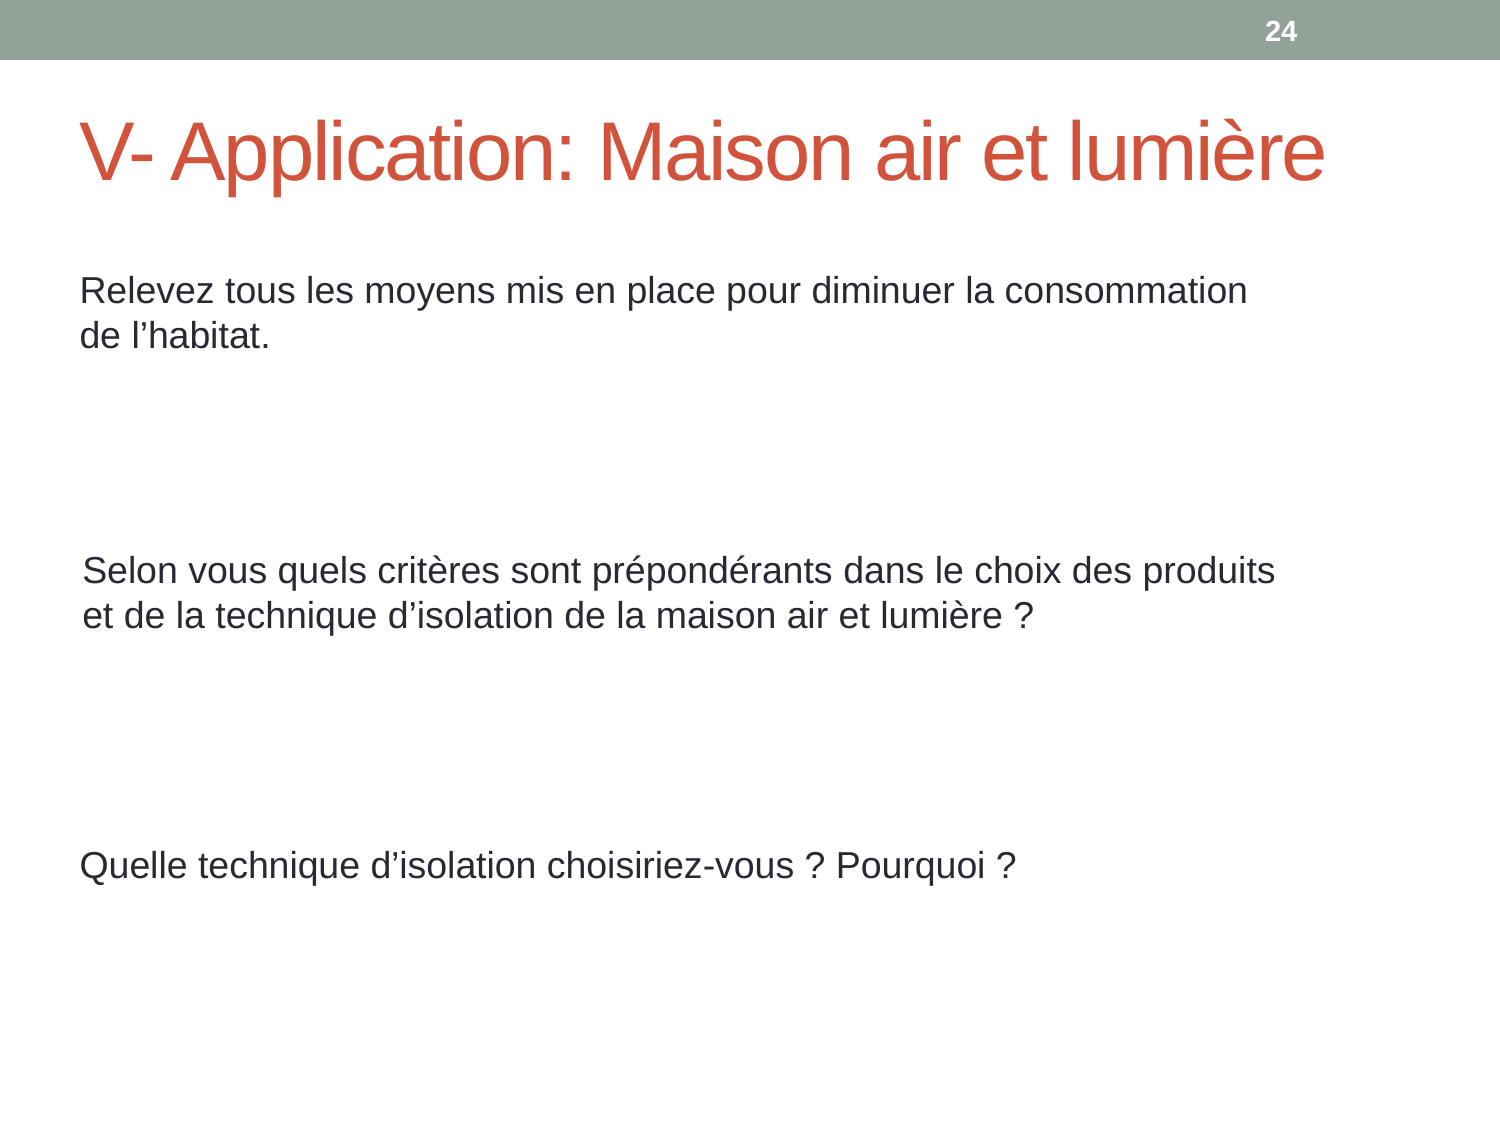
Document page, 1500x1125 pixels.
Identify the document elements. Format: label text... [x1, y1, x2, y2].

text_box Relevez tous les moyens mis en place pour diminuer la consommation de l’habitat. [64, 258, 1294, 364]
slide_number 24 [1250, 3, 1425, 57]
text_box V- Application: Maison air et lumière [64, 89, 1415, 253]
text_box Quelle technique d’isolation choisiriez-vous ? Pourquoi ? [64, 834, 1294, 894]
text_box Selon vous quels critères sont prépondérants dans le choix des produits et de la technique d’isolation de la maison air et lumière ? [67, 538, 1294, 644]
